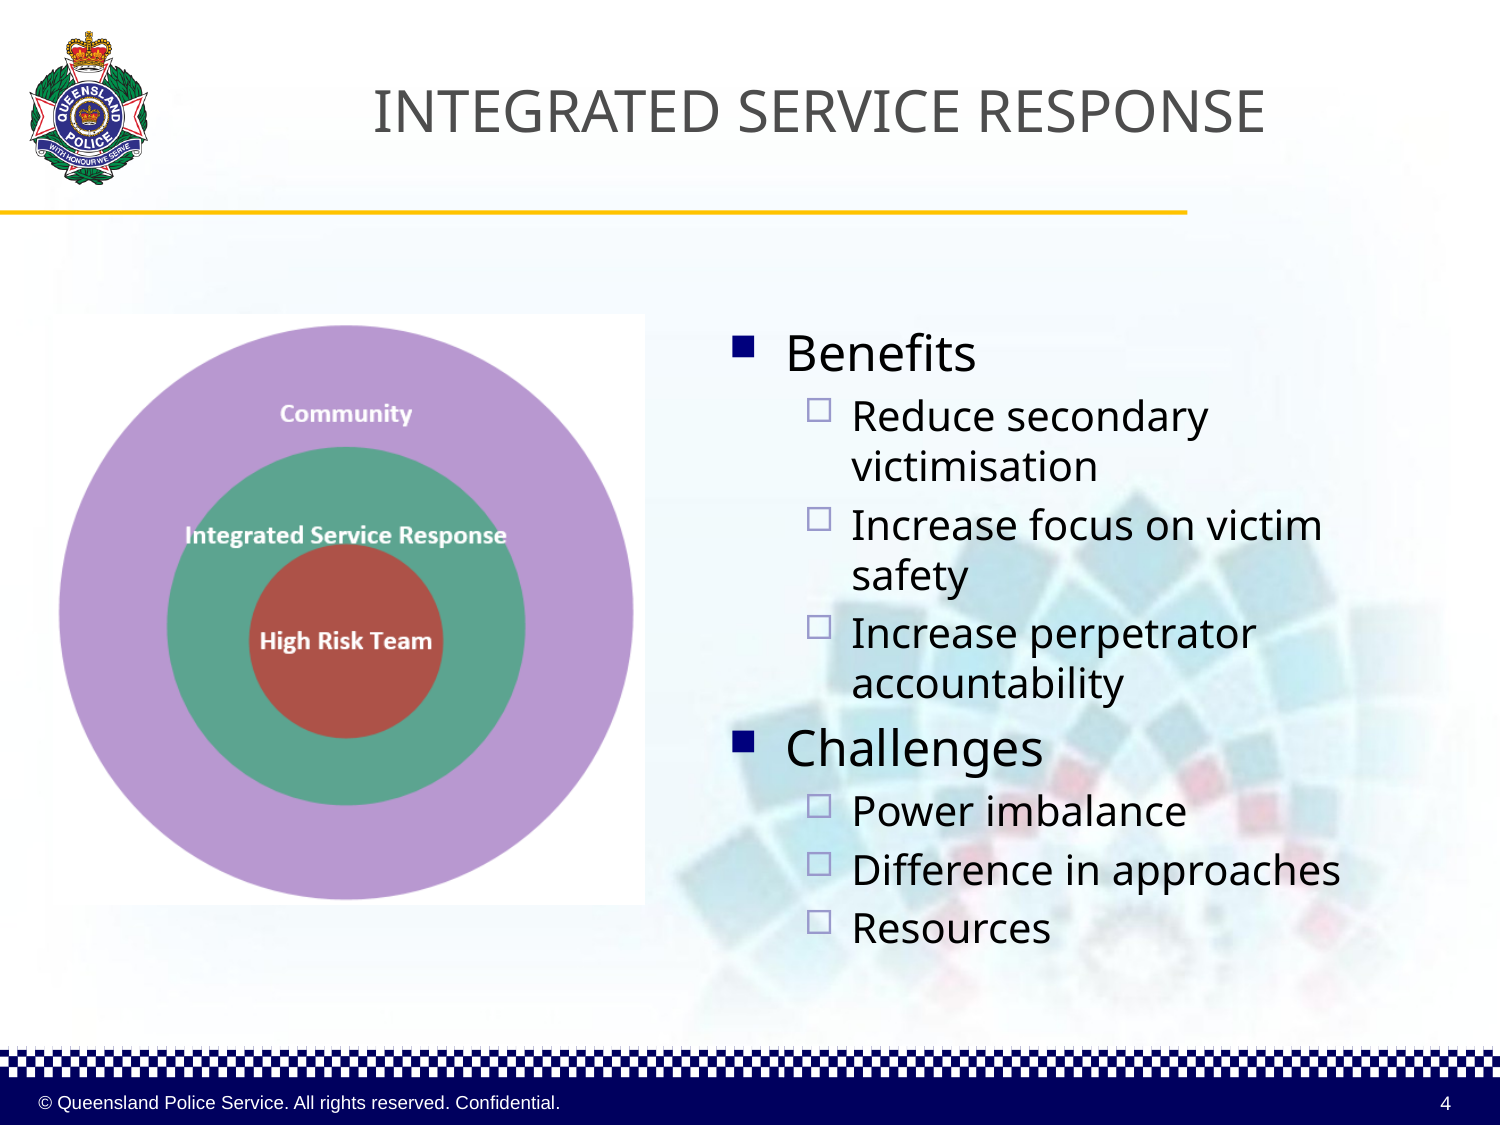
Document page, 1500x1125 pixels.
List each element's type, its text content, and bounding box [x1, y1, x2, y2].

slide_number 4 [1352, 1082, 1467, 1125]
picture [0, 0, 1500, 1100]
text_box Benefits Reduce secondary victimisation Increase focus on victim safety Increase perpetrator accountability Challenges Power imbalance Difference in approaches Resources [714, 314, 1436, 988]
title INTEGRATED SERVICE RESPONSE [171, 42, 1471, 176]
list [52, 314, 645, 906]
